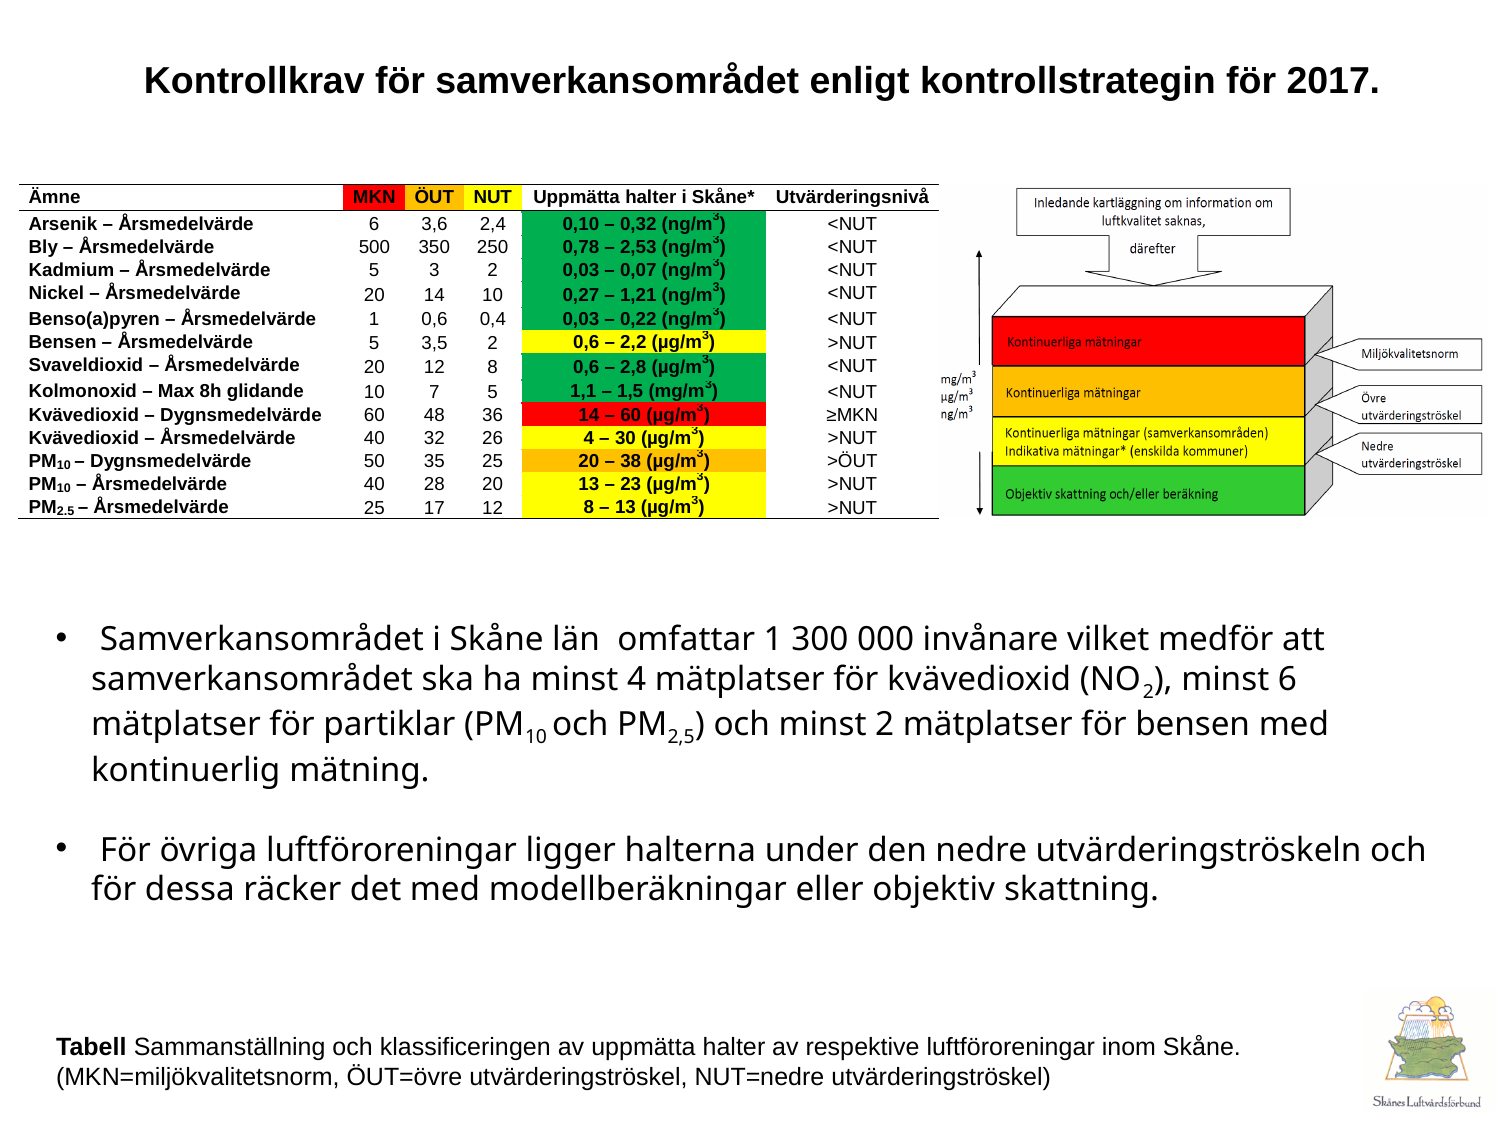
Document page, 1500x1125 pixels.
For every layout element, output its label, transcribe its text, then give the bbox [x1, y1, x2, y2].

picture [17, 183, 1489, 573]
text_box Tabell Sammanställning och klassificeringen av uppmätta halter av respektive luftföroreningar inom Skåne. (MKN=miljökvalitetsnorm, ÖUT=övre utvärderingströskel, NUT=nedre utvärderingströskel) [41, 1023, 1306, 1098]
picture [1364, 988, 1495, 1112]
text_box Samverkansområdet i Skåne län omfattar 1 300 000 invånare vilket medför att samverkansområdet ska ha minst 4 mätplatser för kvävedioxid (NO2), minst 6 mätplatser för partiklar (PM10 och PM2,5) och minst 2 mätplatser för bensen med kontinuerlig mätning. För övriga luftföroreningar ligger halterna under den nedre utvärderingströskeln och för dessa räcker det med modellberäkningar eller objektiv skattning. [40, 609, 1459, 955]
title Kontrollkrav för samverkansområdet enligt kontrollstrategin för 2017. [88, 19, 1447, 138]
